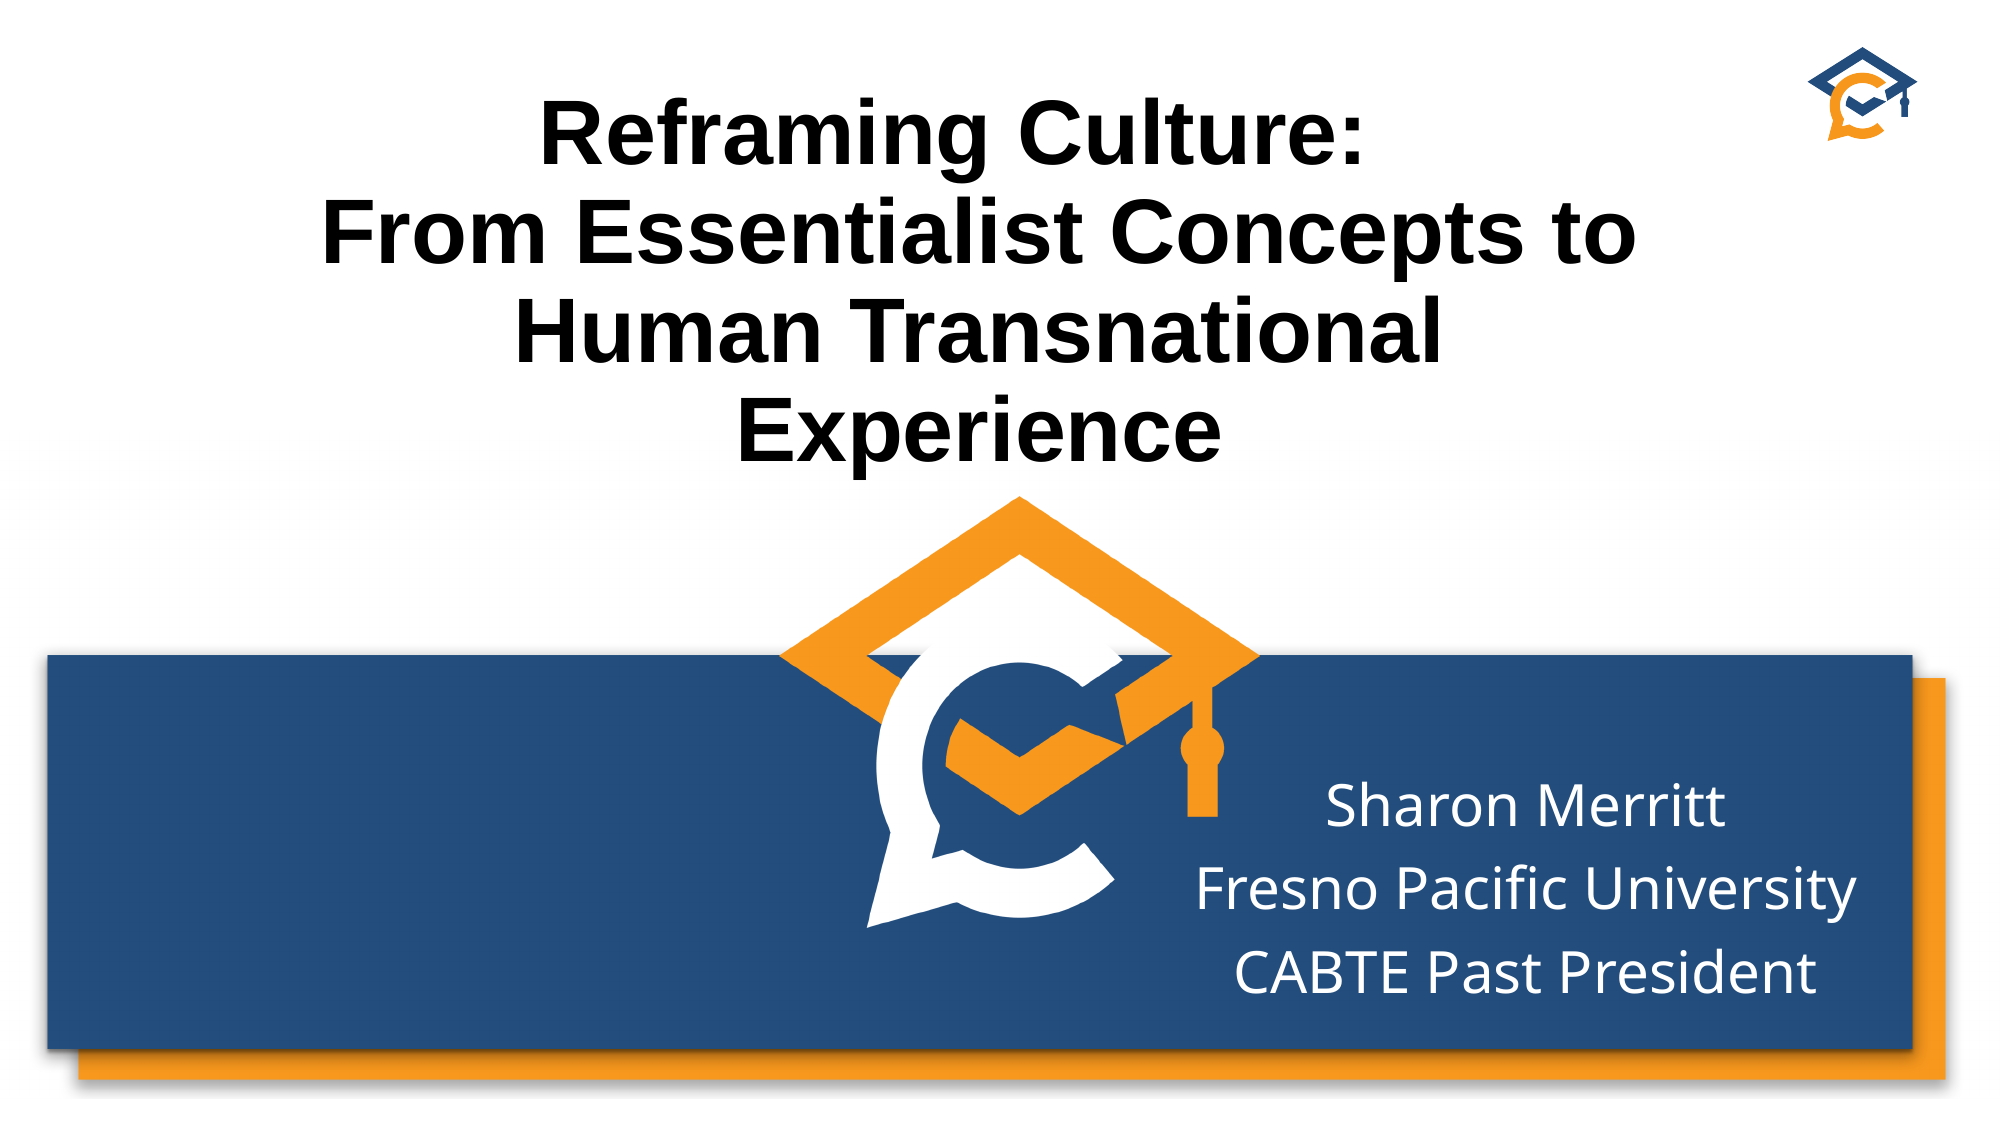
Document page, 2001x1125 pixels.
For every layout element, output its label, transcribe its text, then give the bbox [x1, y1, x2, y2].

title Reframing Culture: From Essentialist Concepts to Human Transnational Experience [248, 71, 1712, 495]
picture [1806, 37, 1919, 151]
list Sharon Merritt Fresno Pacific University CABTE Past President [794, 768, 2000, 1125]
picture [0, 431, 2000, 1099]
